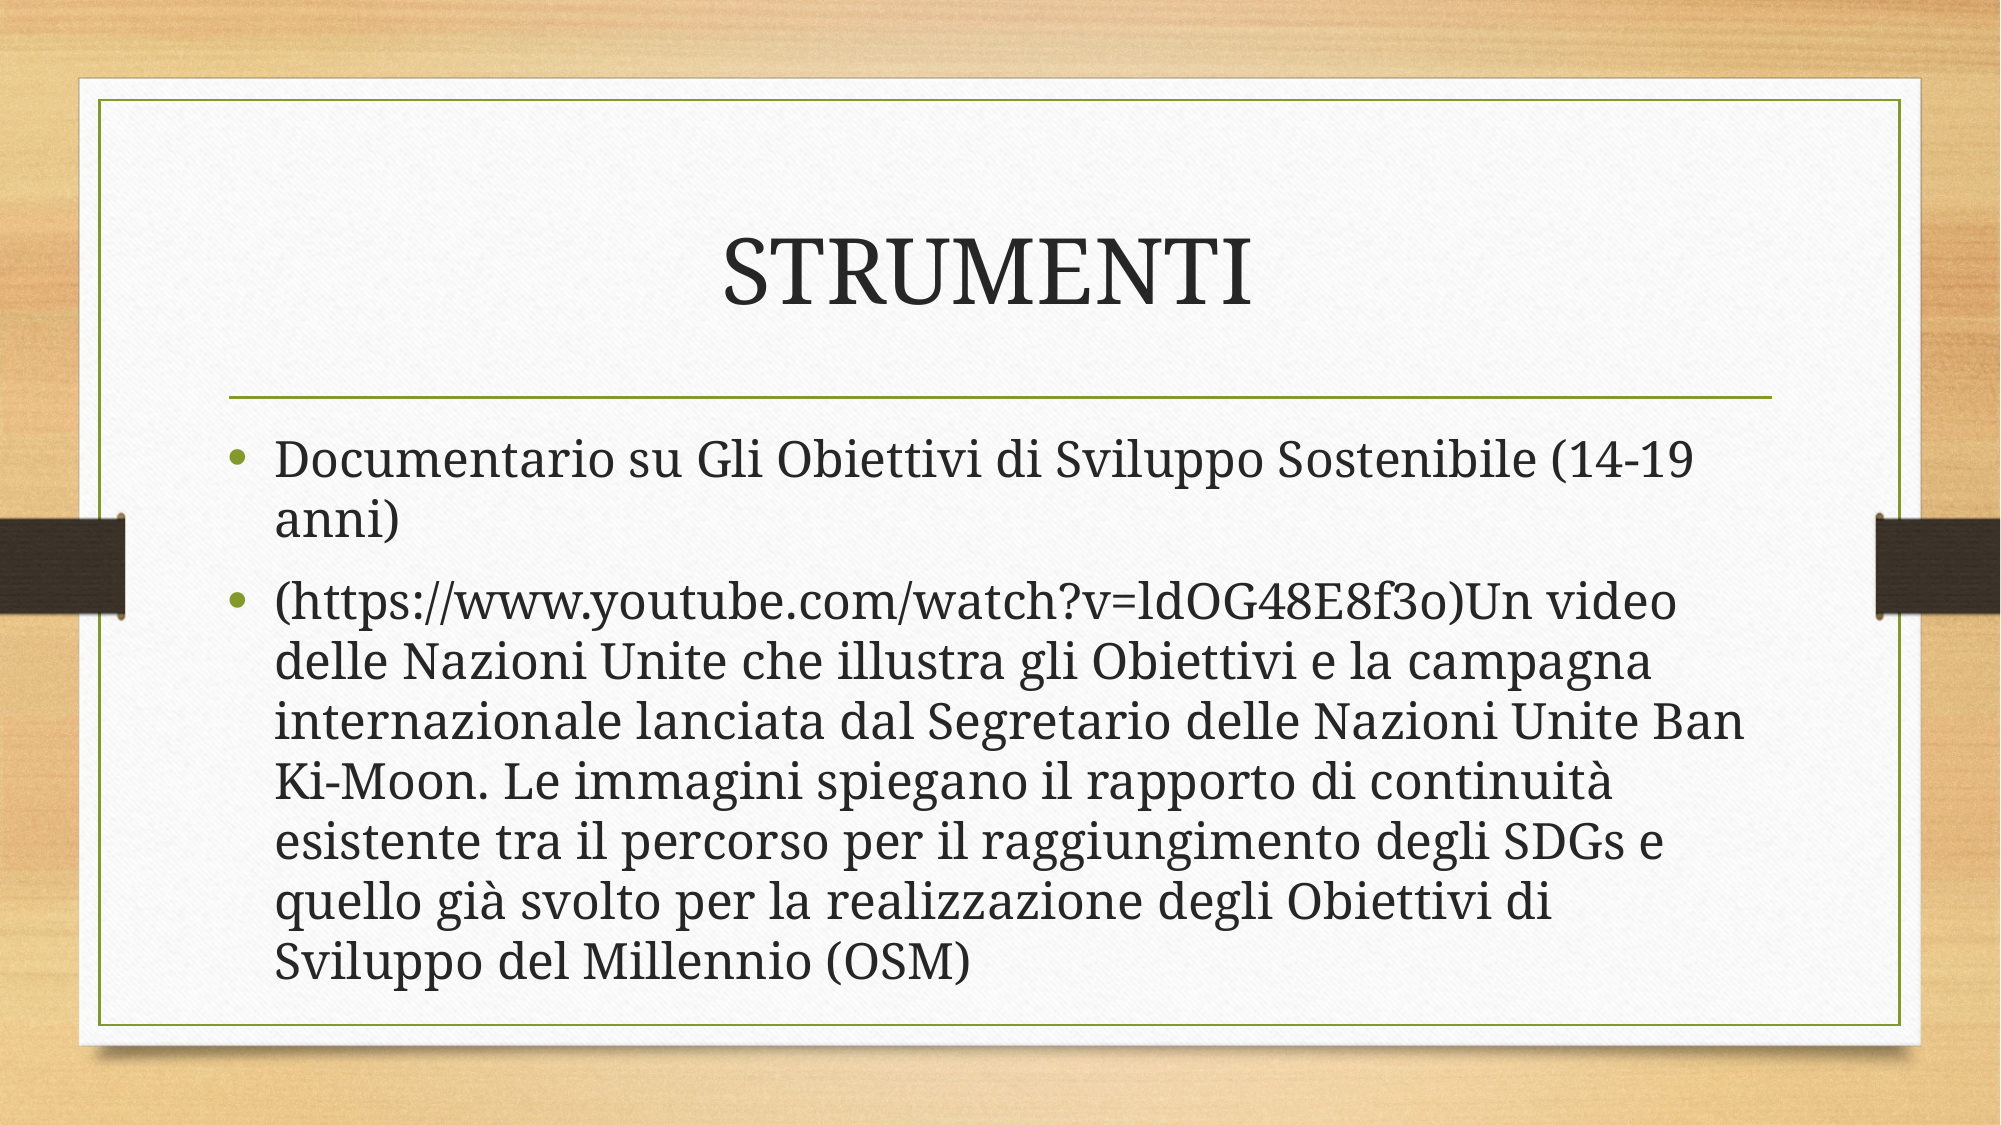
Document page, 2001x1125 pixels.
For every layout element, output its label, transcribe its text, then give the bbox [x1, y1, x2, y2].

picture [0, 0, 2001, 1125]
title STRUMENTI [212, 161, 1788, 375]
list Documentario su Gli Obiettivi di Sviluppo Sostenibile (14-19 anni) (https://www.youtube.com/watch?v=ldOG48E8f3o)Un video delle Nazioni Unite che illustra gli Obiettivi e la campagna internazionale lanciata dal Segretario delle Nazioni Unite Ban Ki-Moon. Le immagini spiegano il rapporto di continuità esistente tra il percorso per il raggiungimento degli SDGs e quello già svolto per la realizzazione degli Obiettivi di Sviluppo del Millennio (OSM) [212, 419, 1788, 964]
